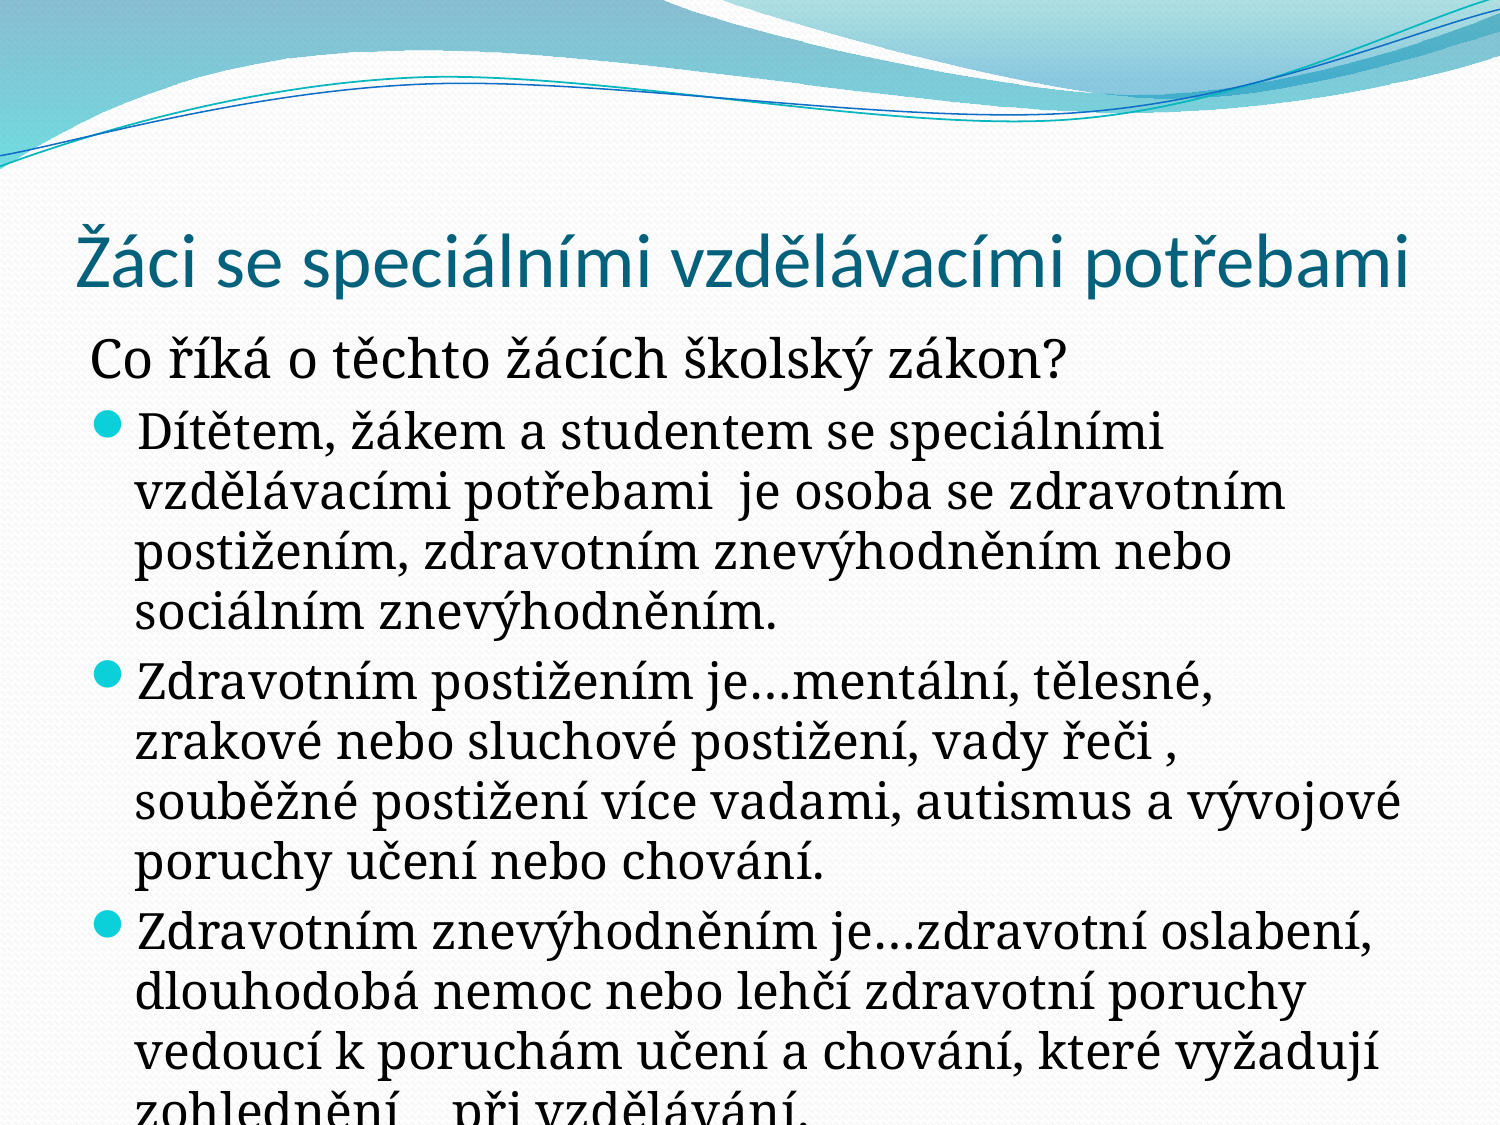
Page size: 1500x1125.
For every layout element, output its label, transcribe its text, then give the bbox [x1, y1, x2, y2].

list Co říká o těchto žácích školský zákon? Dítětem, žákem a studentem se speciálními vzdělávacími potřebami je osoba se zdravotním postižením, zdravotním znevýhodněním nebo sociálním znevýhodněním. Zdravotním postižením je…mentální, tělesné, zrakové nebo sluchové postižení, vady řeči , souběžné postižení více vadami, autismus a vývojové poruchy učení nebo chování. Zdravotním znevýhodněním je…zdravotní oslabení, dlouhodobá nemoc nebo lehčí zdravotní poruchy vedoucí k poruchám učení a chování, které vyžadují zohlednění při vzdělávání. [75, 317, 1425, 1038]
title Žáci se speciálními vzdělávacími potřebami [75, 115, 1425, 303]
